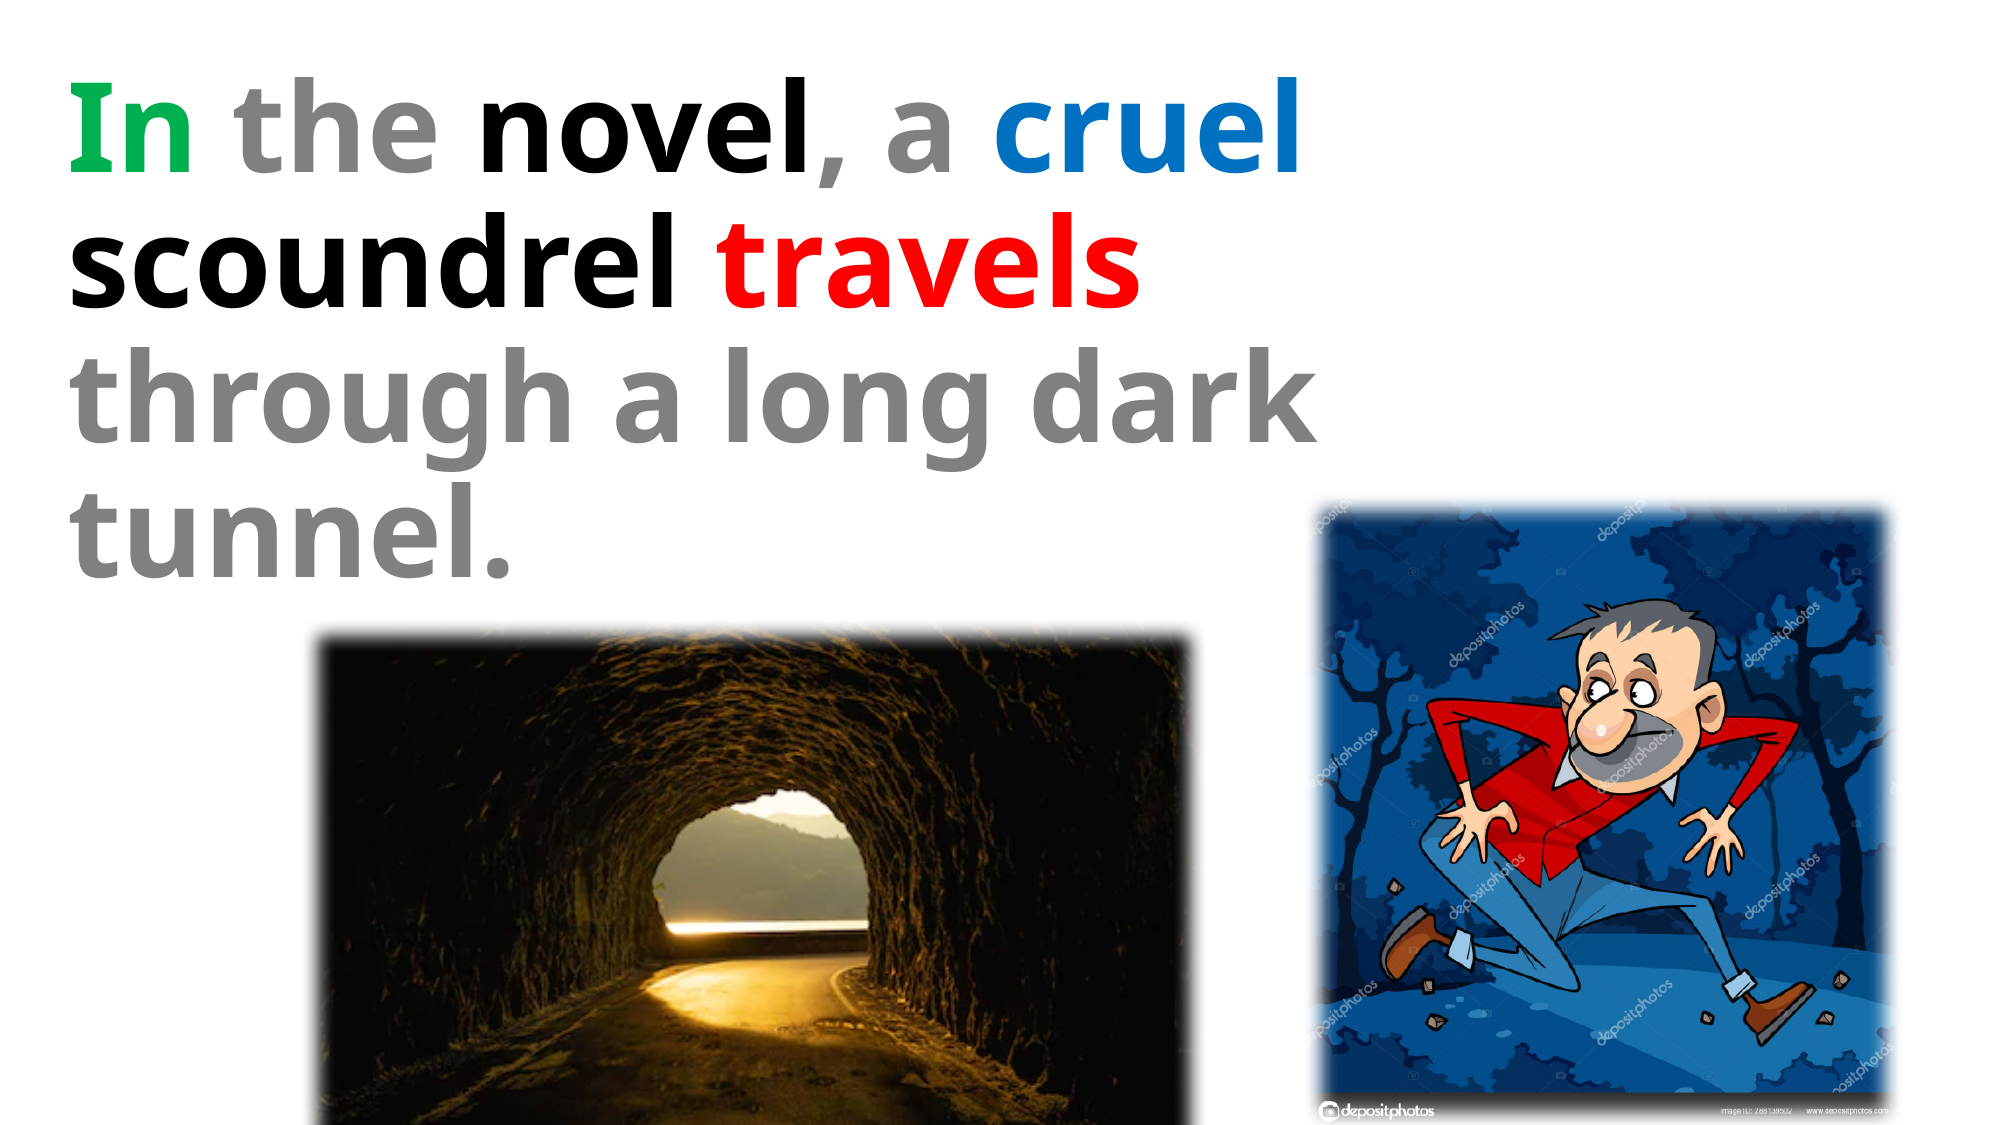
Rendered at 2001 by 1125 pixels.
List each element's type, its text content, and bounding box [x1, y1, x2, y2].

picture [1303, 492, 1903, 1125]
text_box In the novel, a cruel scoundrel travels through a long dark tunnel. [52, 211, 1462, 459]
picture [300, 618, 1207, 1125]
text_box [0, 0, 2000, 1125]
